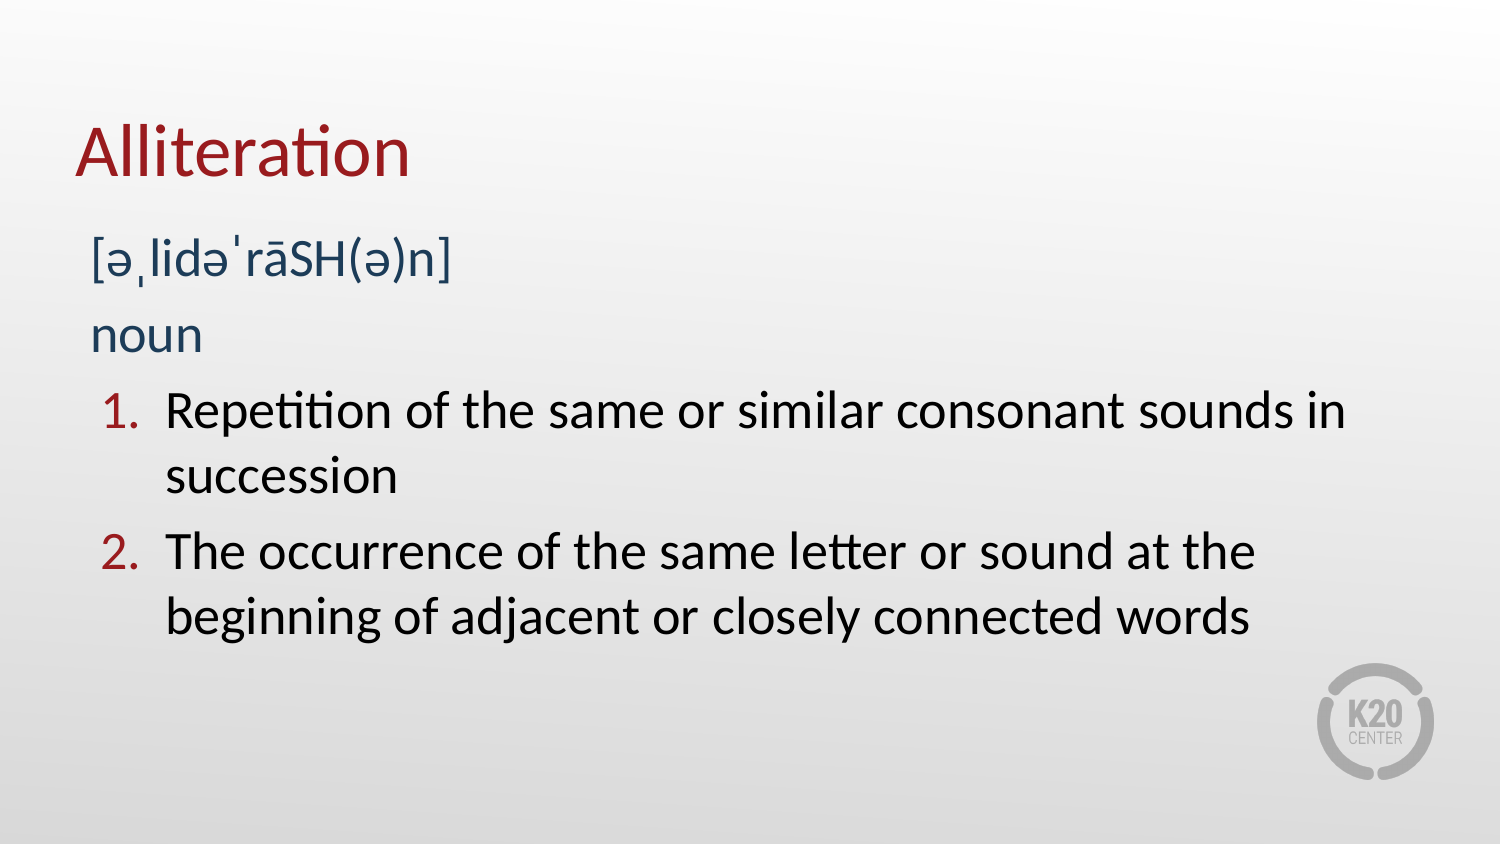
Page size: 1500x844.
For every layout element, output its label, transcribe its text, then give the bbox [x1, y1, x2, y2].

title Alliteration [75, 50, 1425, 191]
list [əˌlidəˈrāSH(ə)n] noun Repetition of the same or similar consonant sounds in succession The occurrence of the same letter or sound at the beginning of adjacent or closely connected words [75, 214, 1425, 779]
picture [1300, 646, 1451, 797]
